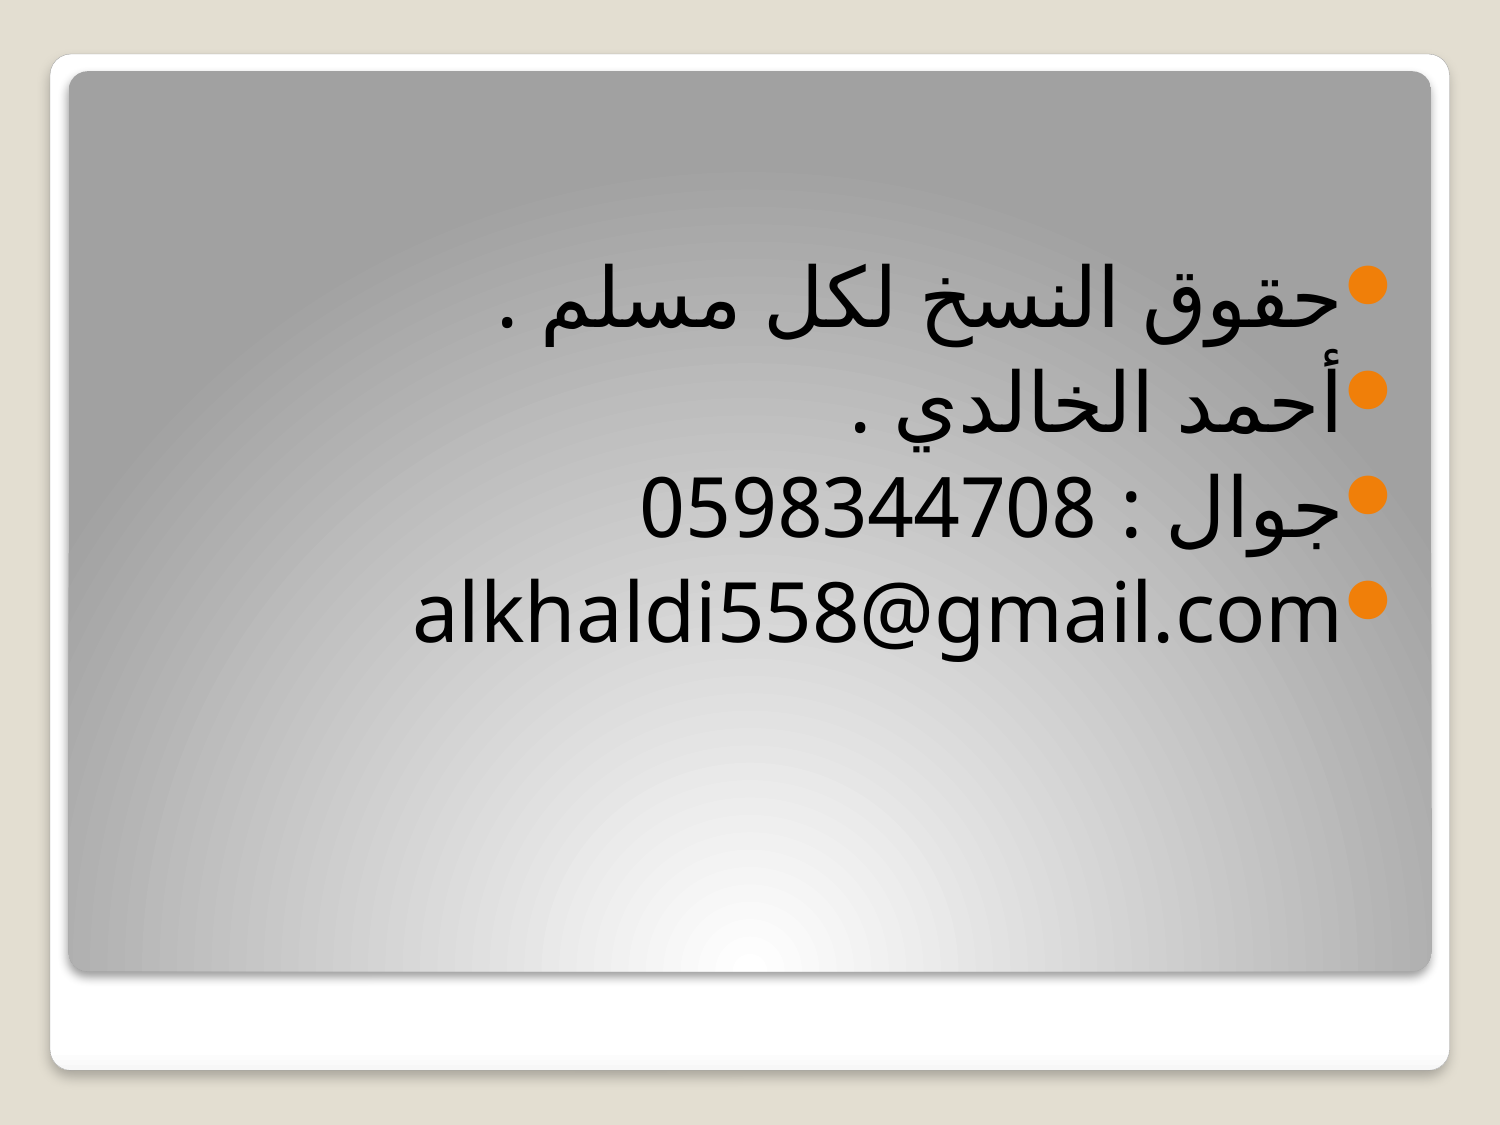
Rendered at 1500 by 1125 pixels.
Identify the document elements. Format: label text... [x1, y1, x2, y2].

list حقوق النسخ لكل مسلم . أحمد الخالدي . جوال : 0598344708 alkhaldi558@gmail.com [82, 228, 1425, 752]
